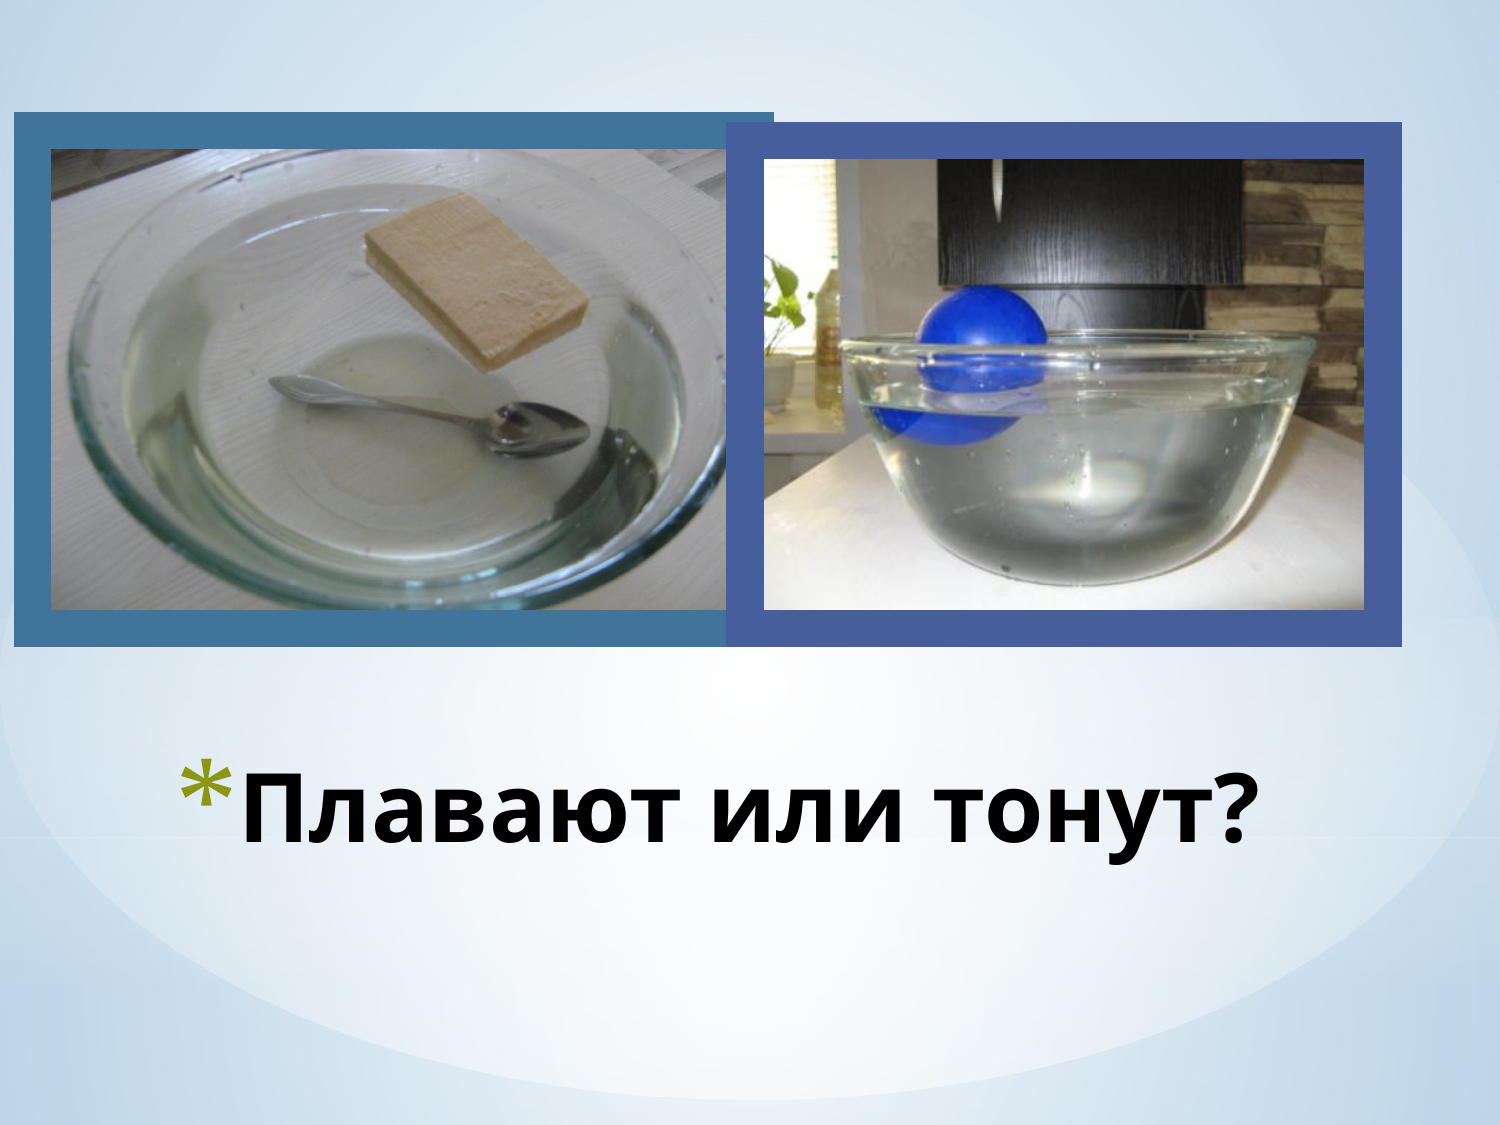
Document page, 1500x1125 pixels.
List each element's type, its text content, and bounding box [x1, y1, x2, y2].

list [763, 158, 1365, 610]
title Плавают или тонут? [100, 739, 1363, 905]
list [51, 148, 737, 610]
